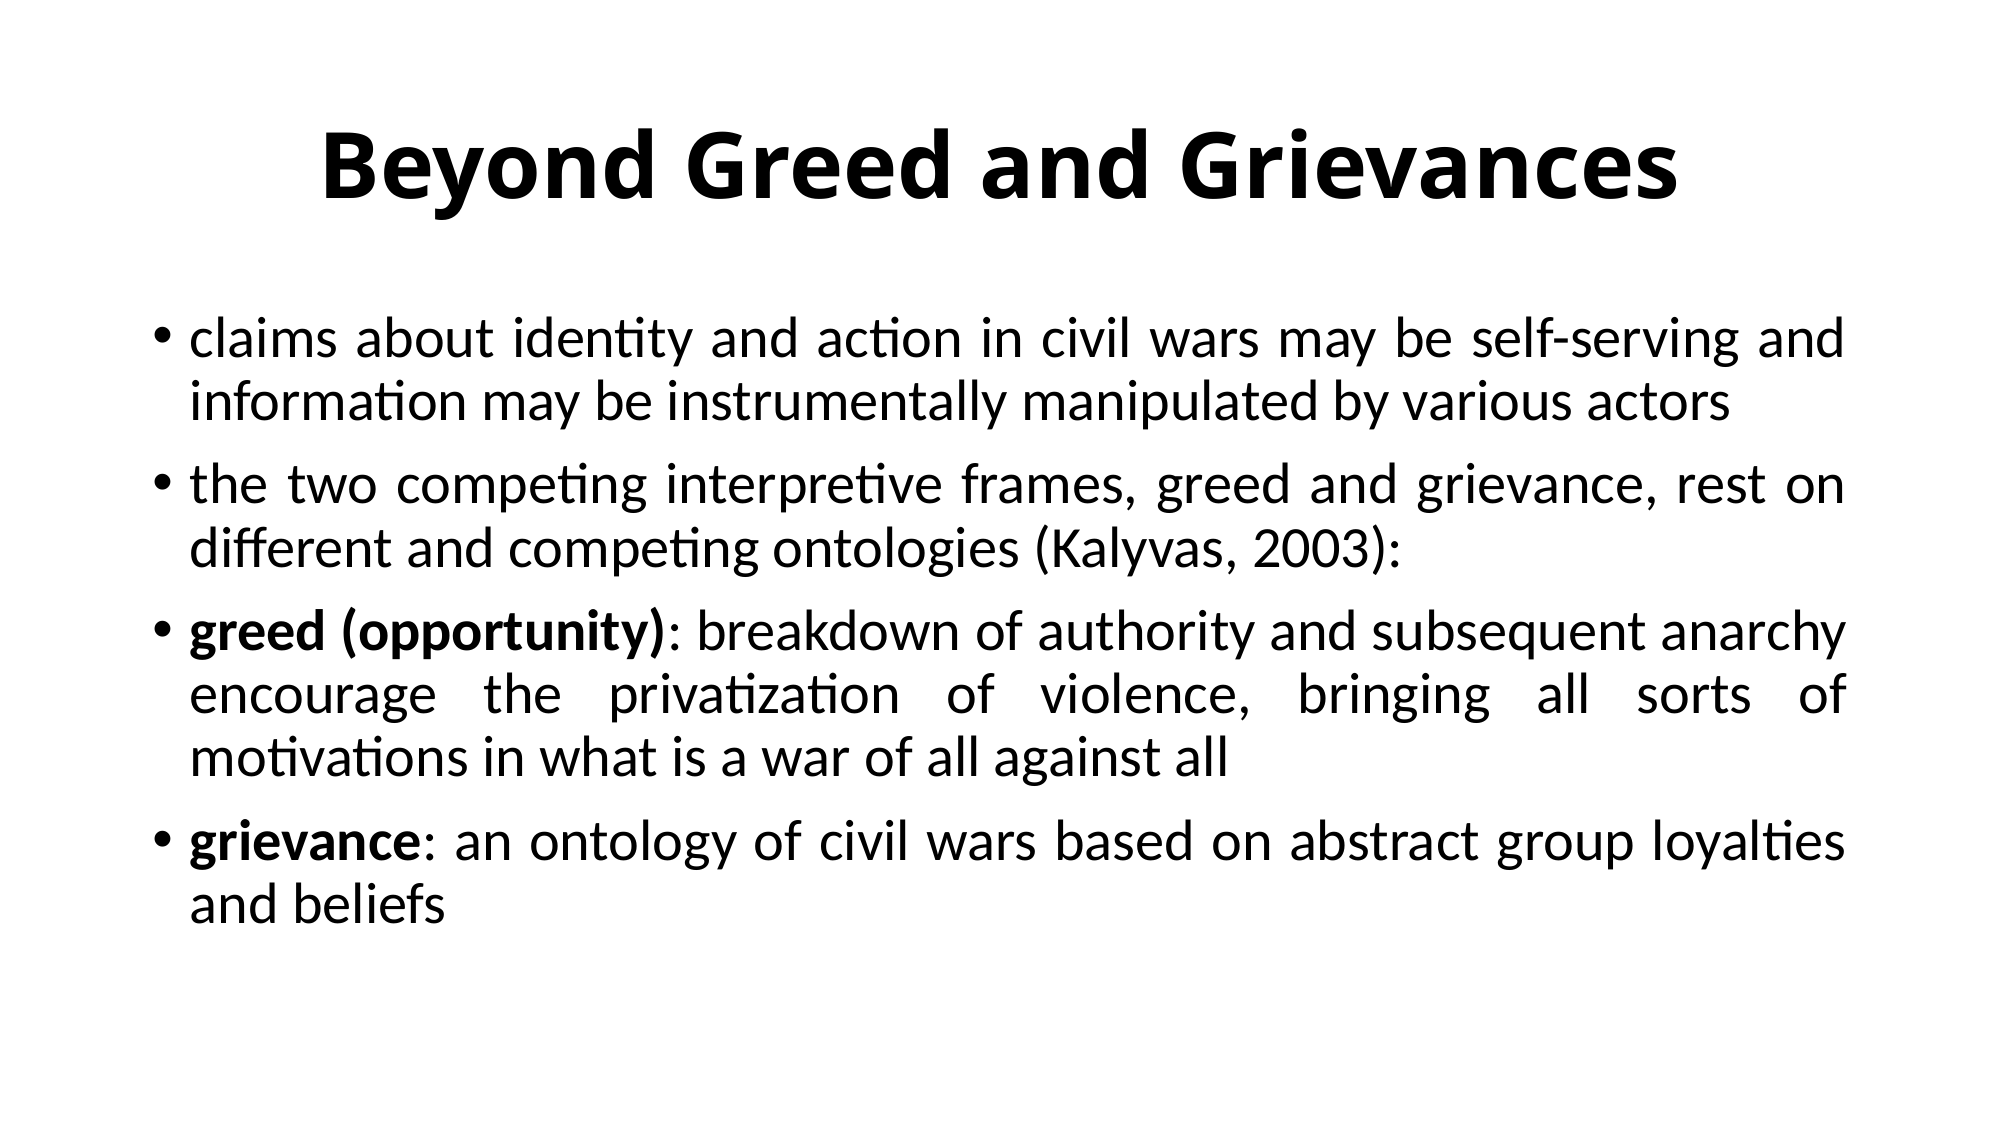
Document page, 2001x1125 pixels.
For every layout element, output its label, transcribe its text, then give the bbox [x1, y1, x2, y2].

title Beyond Greed and Grievances [137, 59, 1863, 278]
list claims about identity and action in civil wars may be self-serving and information may be instrumentally manipulated by various actors the two competing interpretive frames, greed and grievance, rest on different and competing ontologies (Kalyvas, 2003): greed (opportunity): breakdown of authority and subsequent anarchy encourage the privatization of violence, bringing all sorts of motivations in what is a war of all against all grievance: an ontology of civil wars based on abstract group loyalties and beliefs [137, 299, 1863, 1014]
